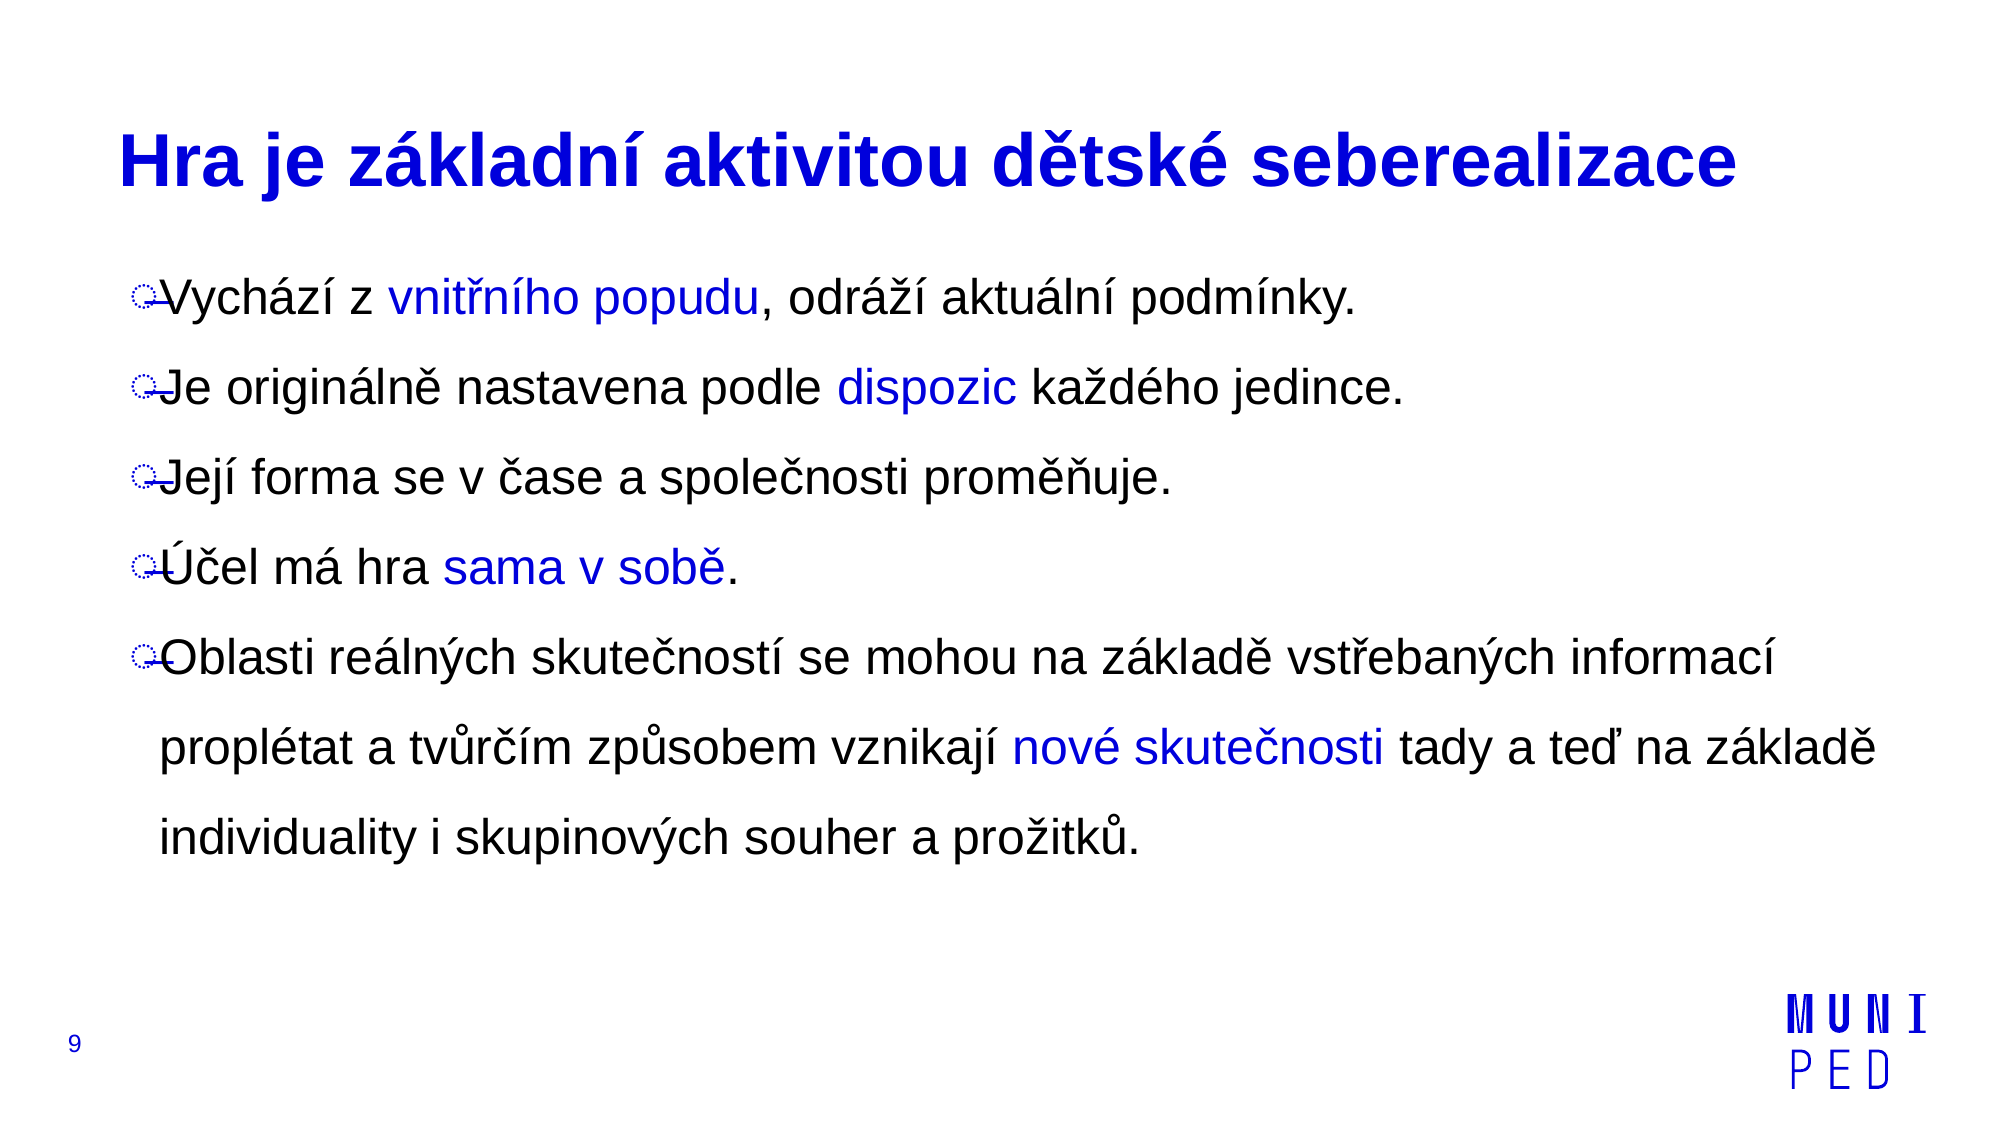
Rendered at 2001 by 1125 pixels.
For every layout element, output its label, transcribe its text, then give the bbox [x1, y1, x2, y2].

title Hra je základní aktivitou dětské seberealizace [118, 118, 1883, 193]
list Vychází z vnitřního popudu, odráží aktuální podmínky. Je originálně nastavena podle dispozic každého jedince. Její forma se v čase a společnosti proměňuje. Účel má hra sama v sobě. Oblasti reálných skutečností se mohou na základě vstřebaných informací proplétat a tvůrčím způsobem vznikají nové skutečnosti tady a teď na základě individuality i skupinových souher a prožitků. [118, 234, 1883, 957]
slide_number 9 [67, 1021, 110, 1063]
